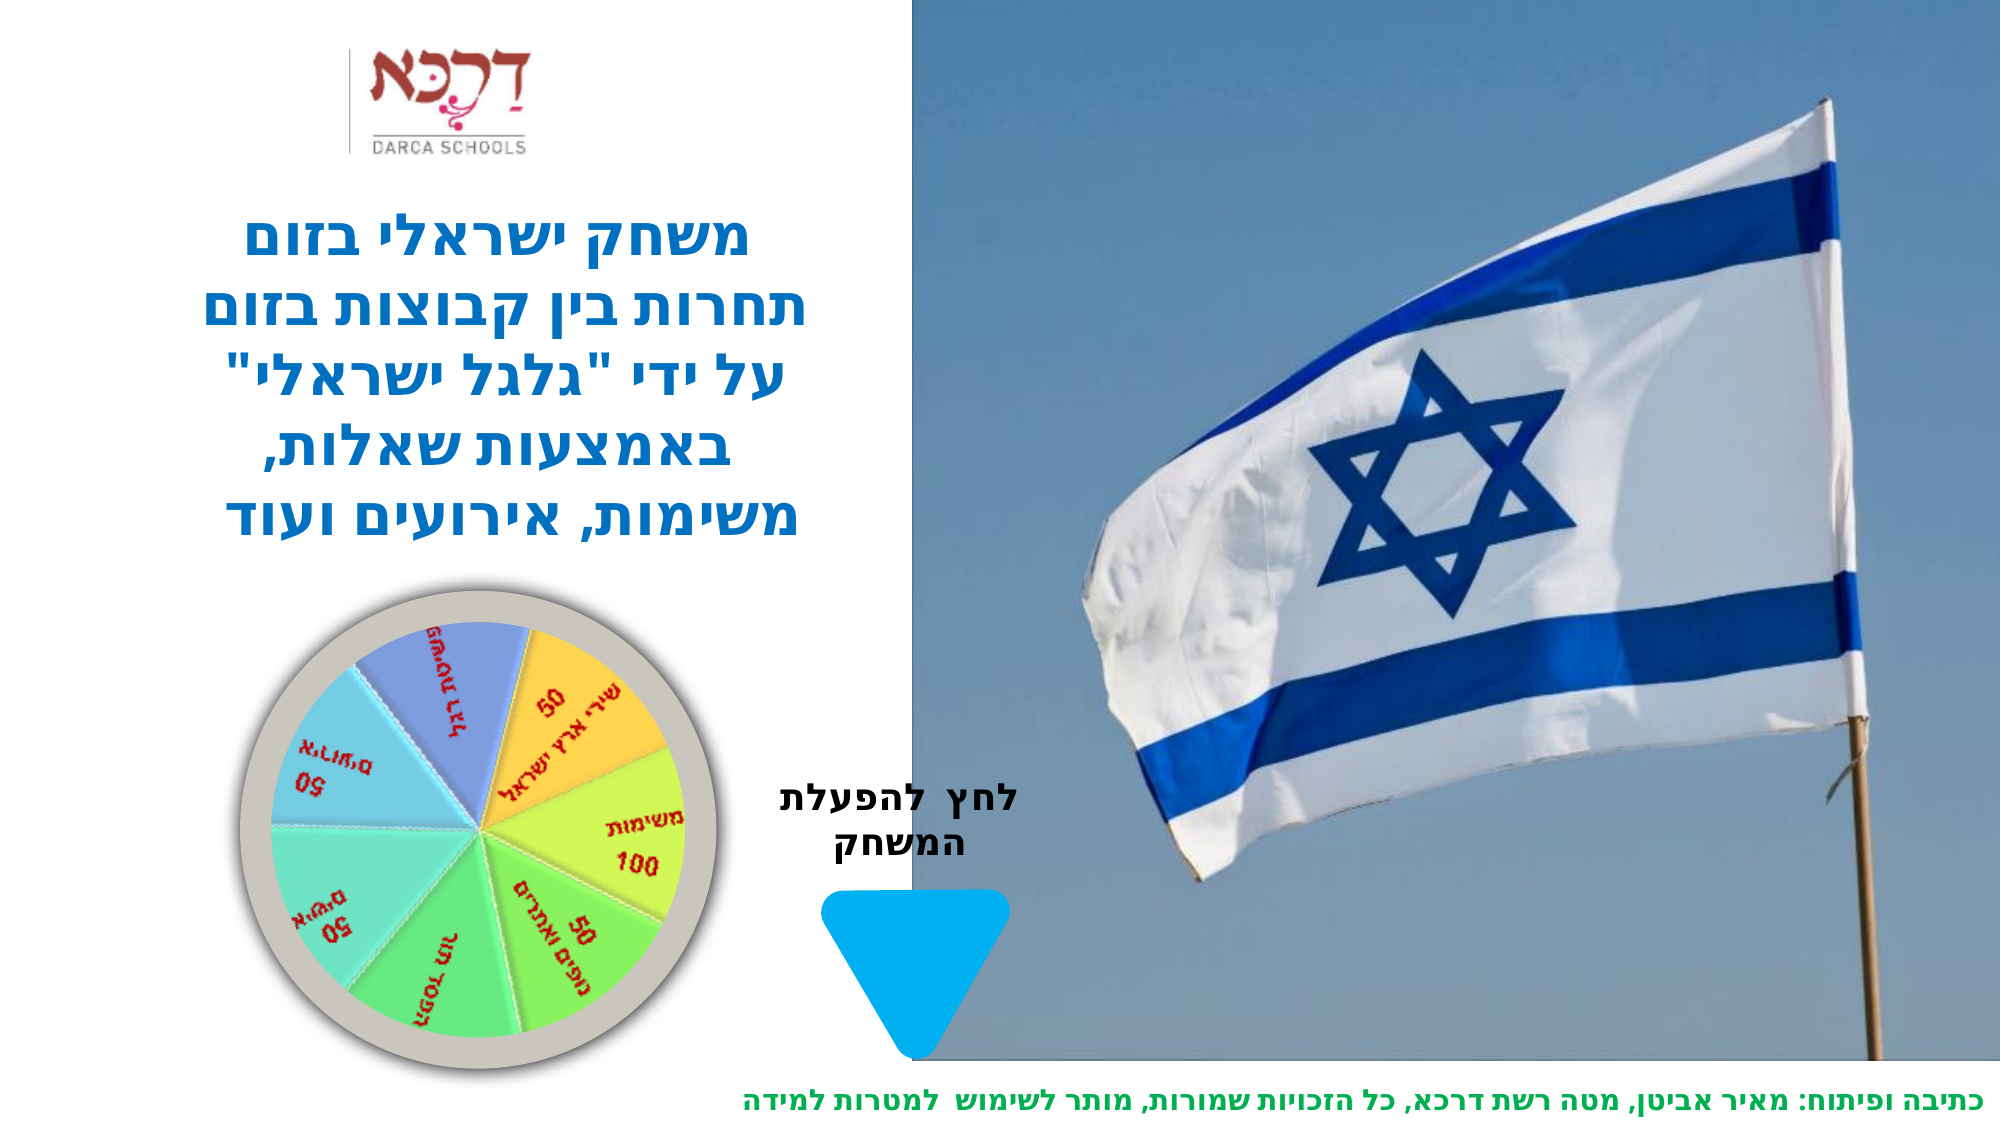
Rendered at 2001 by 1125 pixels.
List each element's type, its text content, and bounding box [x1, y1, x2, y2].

text_box לחץ להפעלת המשחק [750, 765, 912, 871]
picture [255, 606, 701, 1054]
text_box [821, 889, 912, 1059]
picture [349, 16, 549, 184]
text_box משחק ישראלי בזום תחרות בין קבוצות בזום על ידי "גלגל ישראלי" באמצעות שאלות, משימות, אירועים ועוד [130, 190, 866, 555]
picture [912, 0, 2000, 1061]
text_box כתיבה ופיתוח: מאיר אביטן, מטה רשת דרכא, כל הזכויות שמורות, מותר לשימוש למטרות למידה [497, 1073, 2000, 1125]
